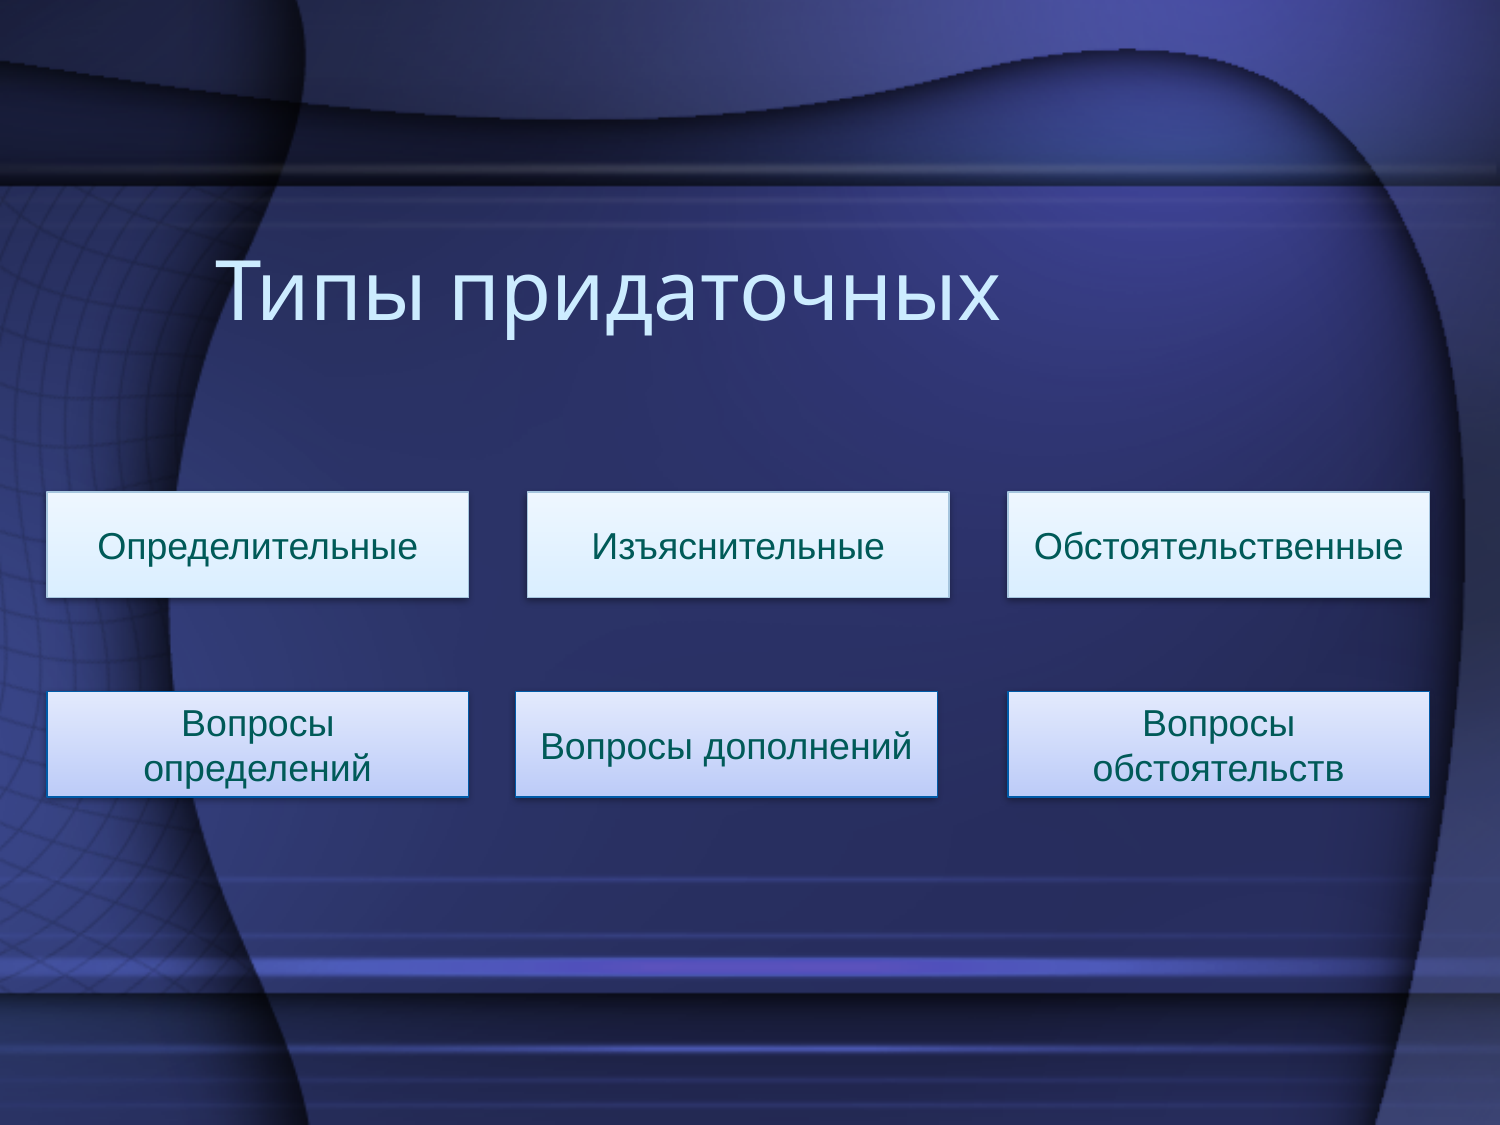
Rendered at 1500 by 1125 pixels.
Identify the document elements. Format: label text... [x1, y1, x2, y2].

title Типы придаточных [199, 212, 1463, 363]
text_box Определительные [46, 491, 469, 598]
text_box Вопросы обстоятельств [1007, 691, 1430, 798]
text_box Вопросы дополнений [515, 691, 938, 798]
text_box Обстоятельственные [1007, 491, 1430, 598]
text_box Вопросы определений [46, 691, 469, 798]
picture [0, 0, 1500, 1125]
text_box Изъяснительные [527, 491, 950, 598]
